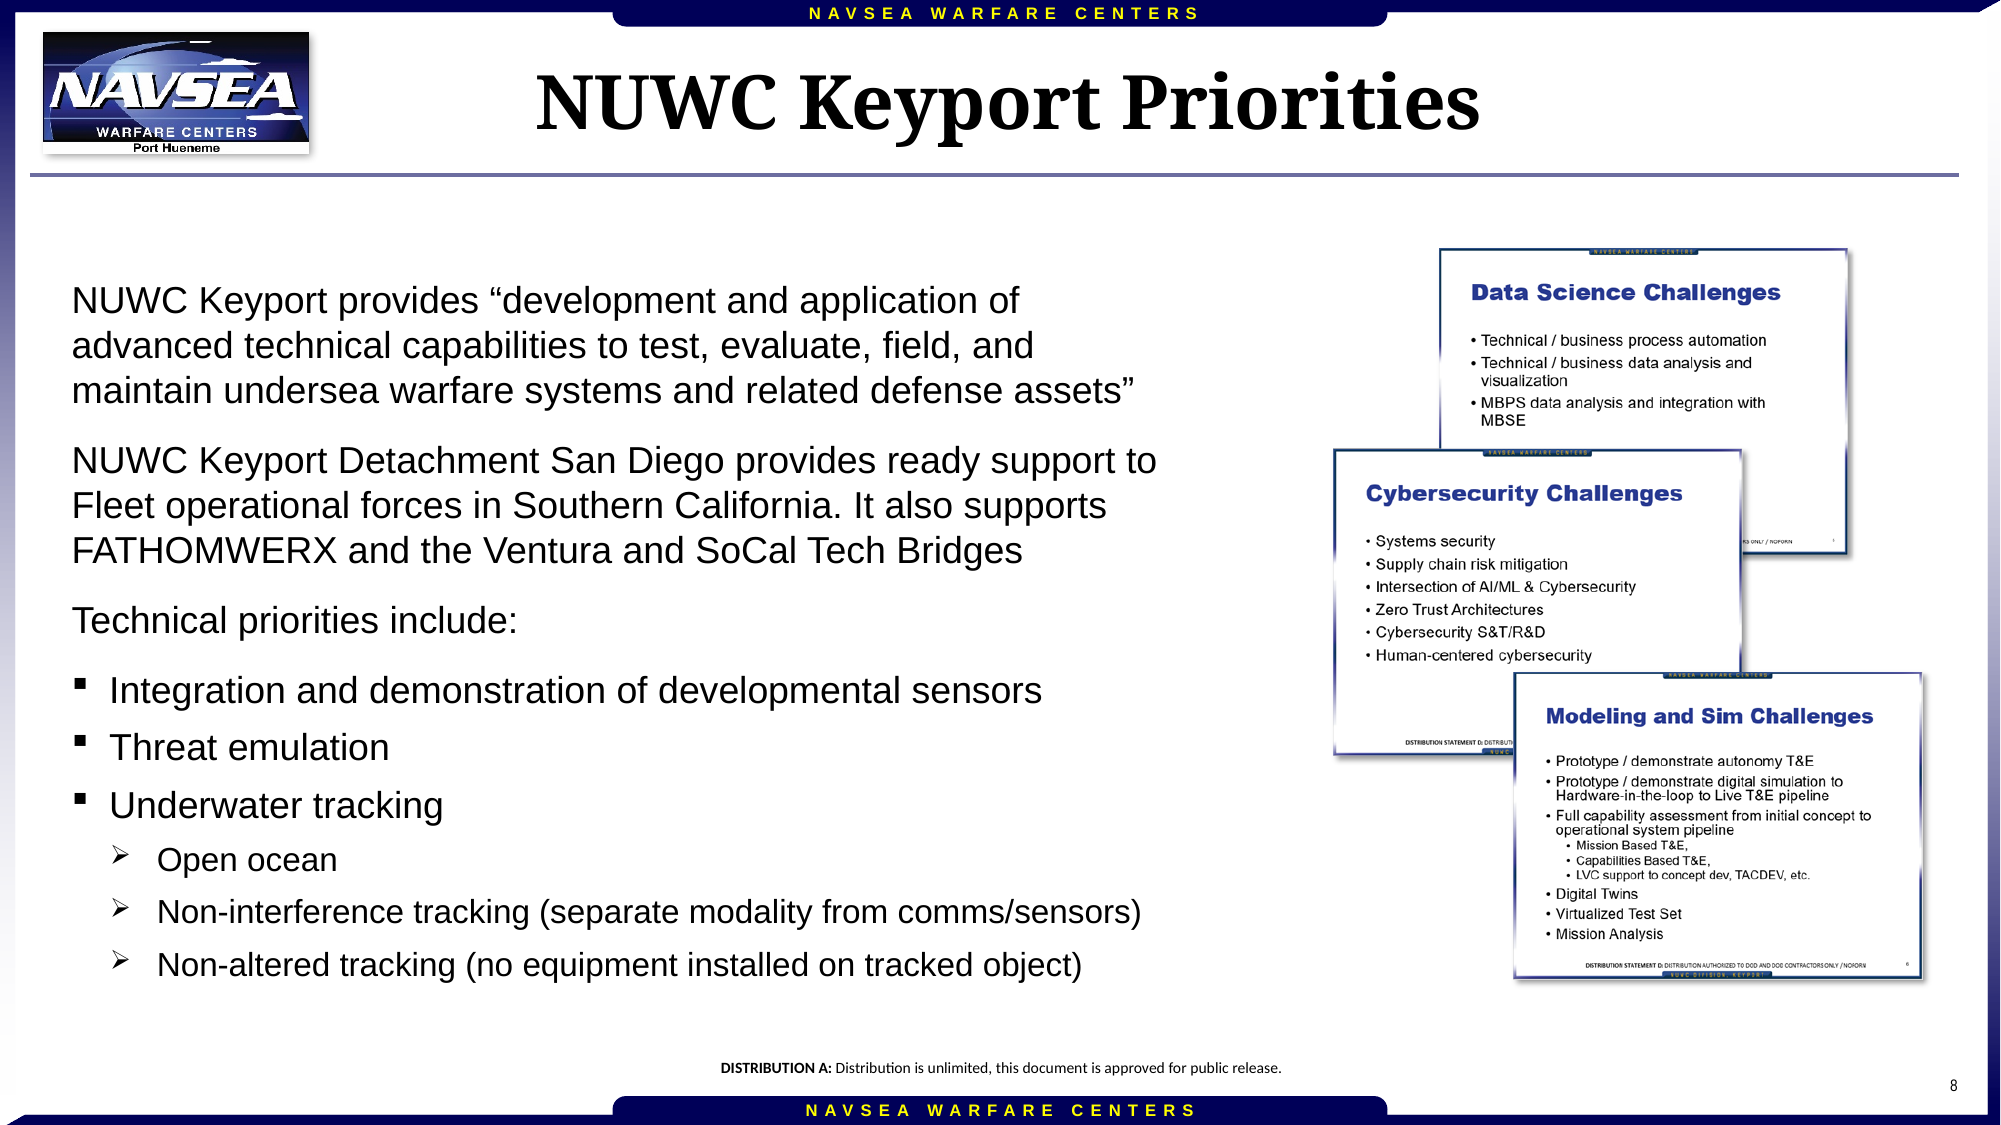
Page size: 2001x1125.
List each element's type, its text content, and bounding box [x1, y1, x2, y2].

picture [43, 32, 309, 154]
picture [1329, 244, 1934, 991]
text_box NUWC Keyport Priorities [520, 47, 1499, 153]
text_box NUWC Keyport provides “development and application of advanced technical capabilities to test, evaluate, field, and maintain undersea warfare systems and related defense assets” NUWC Keyport Detachment San Diego provides ready support to Fleet operational forces in Southern California. It also supports FATHOMWERX and the Ventura and SoCal Tech Bridges Technical priorities include: Integration and demonstration of developmental sensors Threat emulation Underwater tracking Open ocean Non-interference tracking (separate modality from comms/sensors) Non-altered tracking (no equipment installed on tracked object) [56, 268, 1192, 991]
